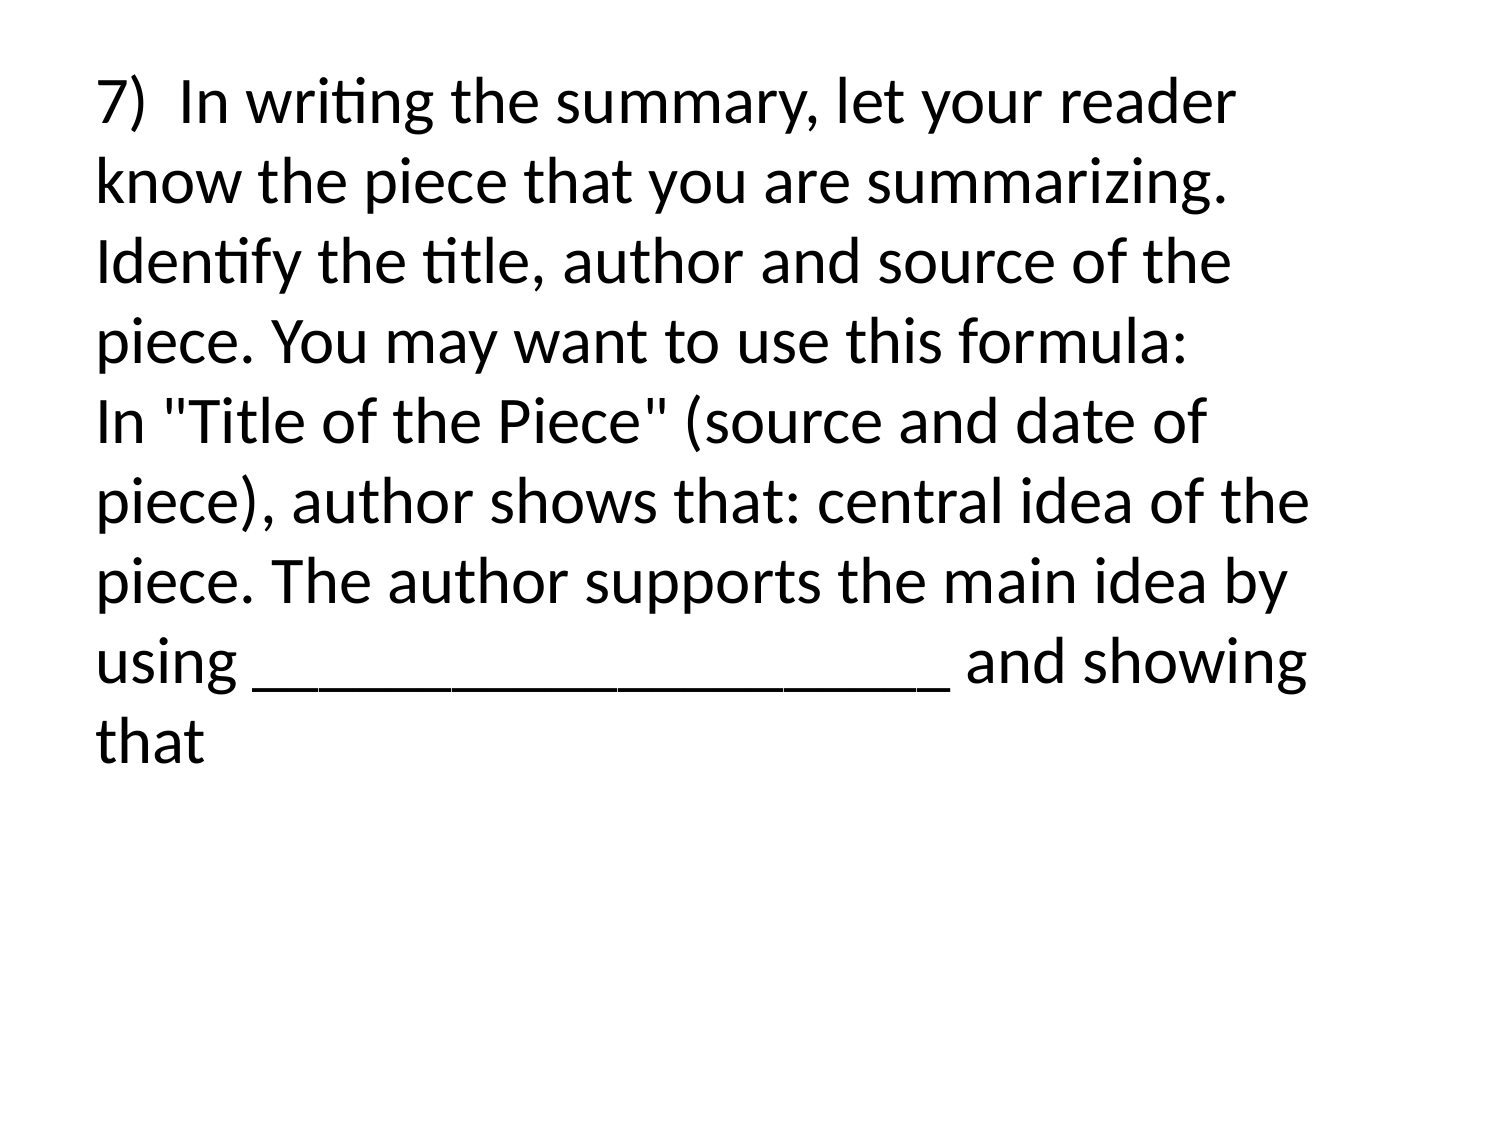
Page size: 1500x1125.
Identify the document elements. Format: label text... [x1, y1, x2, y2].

text_box 7) In writing the summary, let your reader know the piece that you are summarizing. Identify the title, author and source of the piece. You may want to use this formula: In "Title of the Piece" (source and date of piece), author shows that: central idea of the piece. The author supports the main idea by using _____________________ and showing that [87, 49, 1400, 785]
